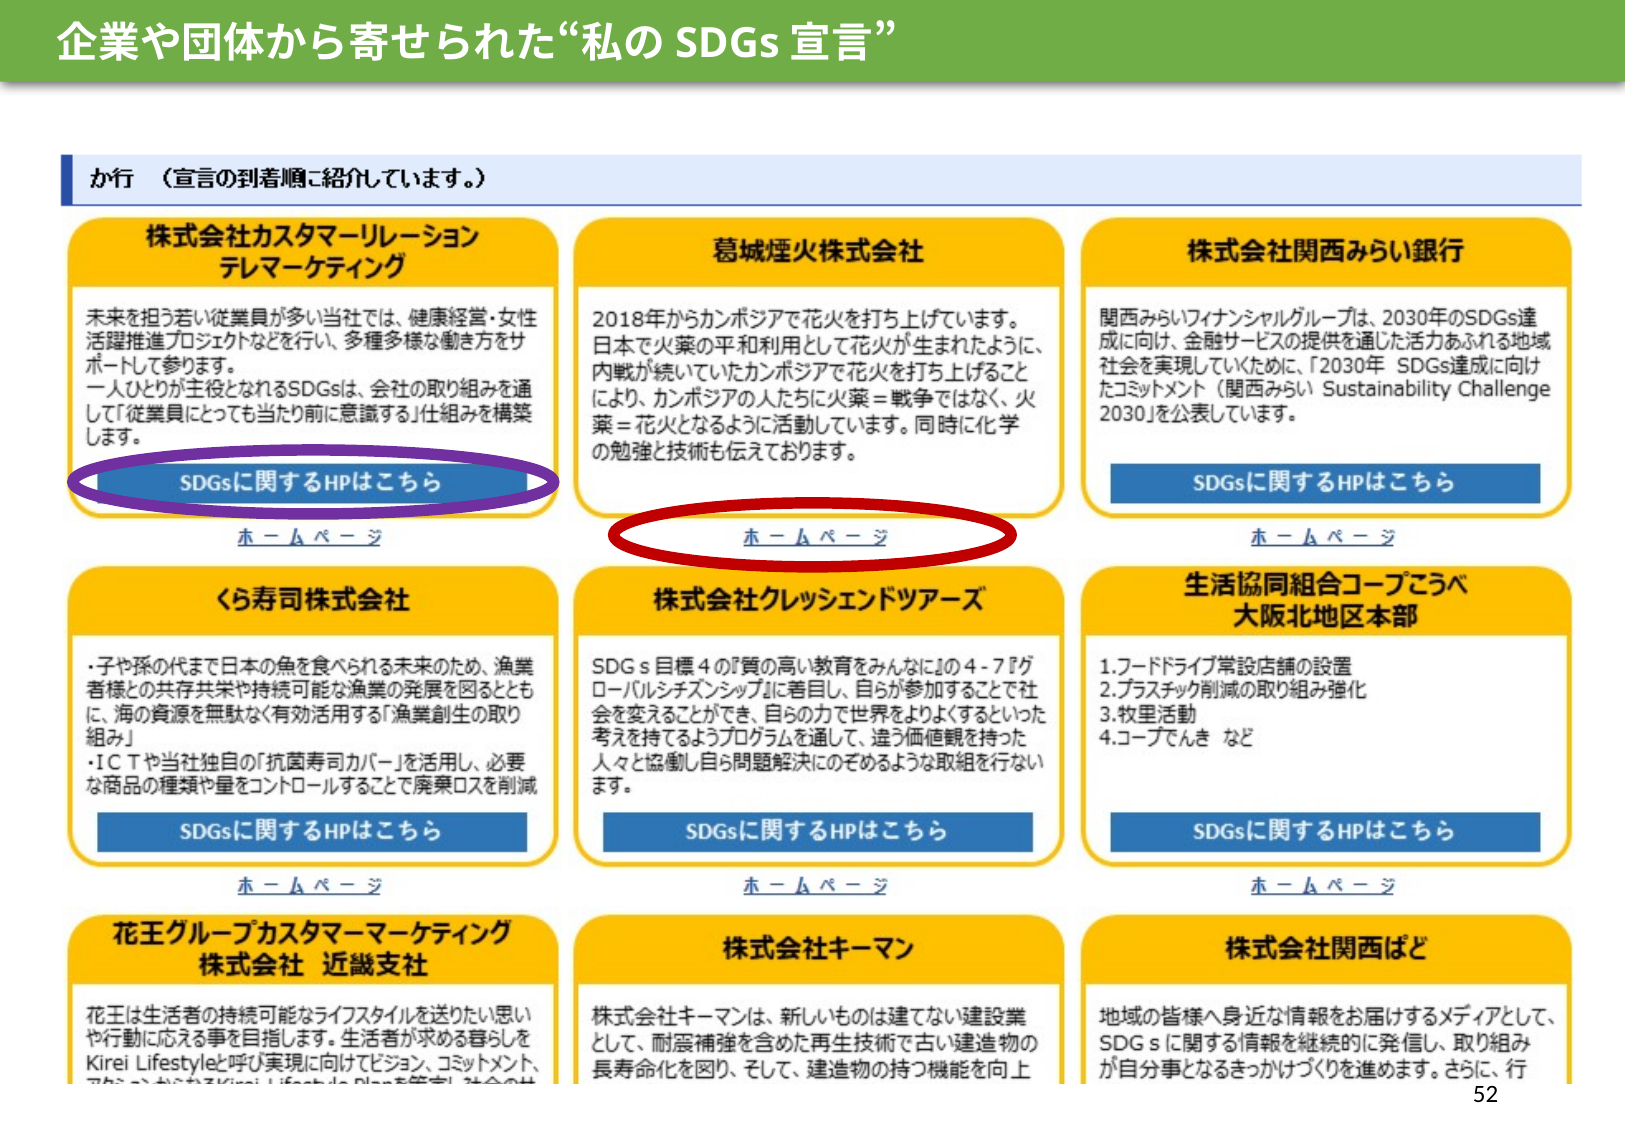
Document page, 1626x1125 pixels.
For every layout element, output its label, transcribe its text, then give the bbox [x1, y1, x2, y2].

picture [32, 138, 1615, 1084]
text_box 企業や団体から寄せられた“私のSDGs宣言” [0, 0, 1625, 82]
text_box 51 [1147, 1084, 1514, 1125]
